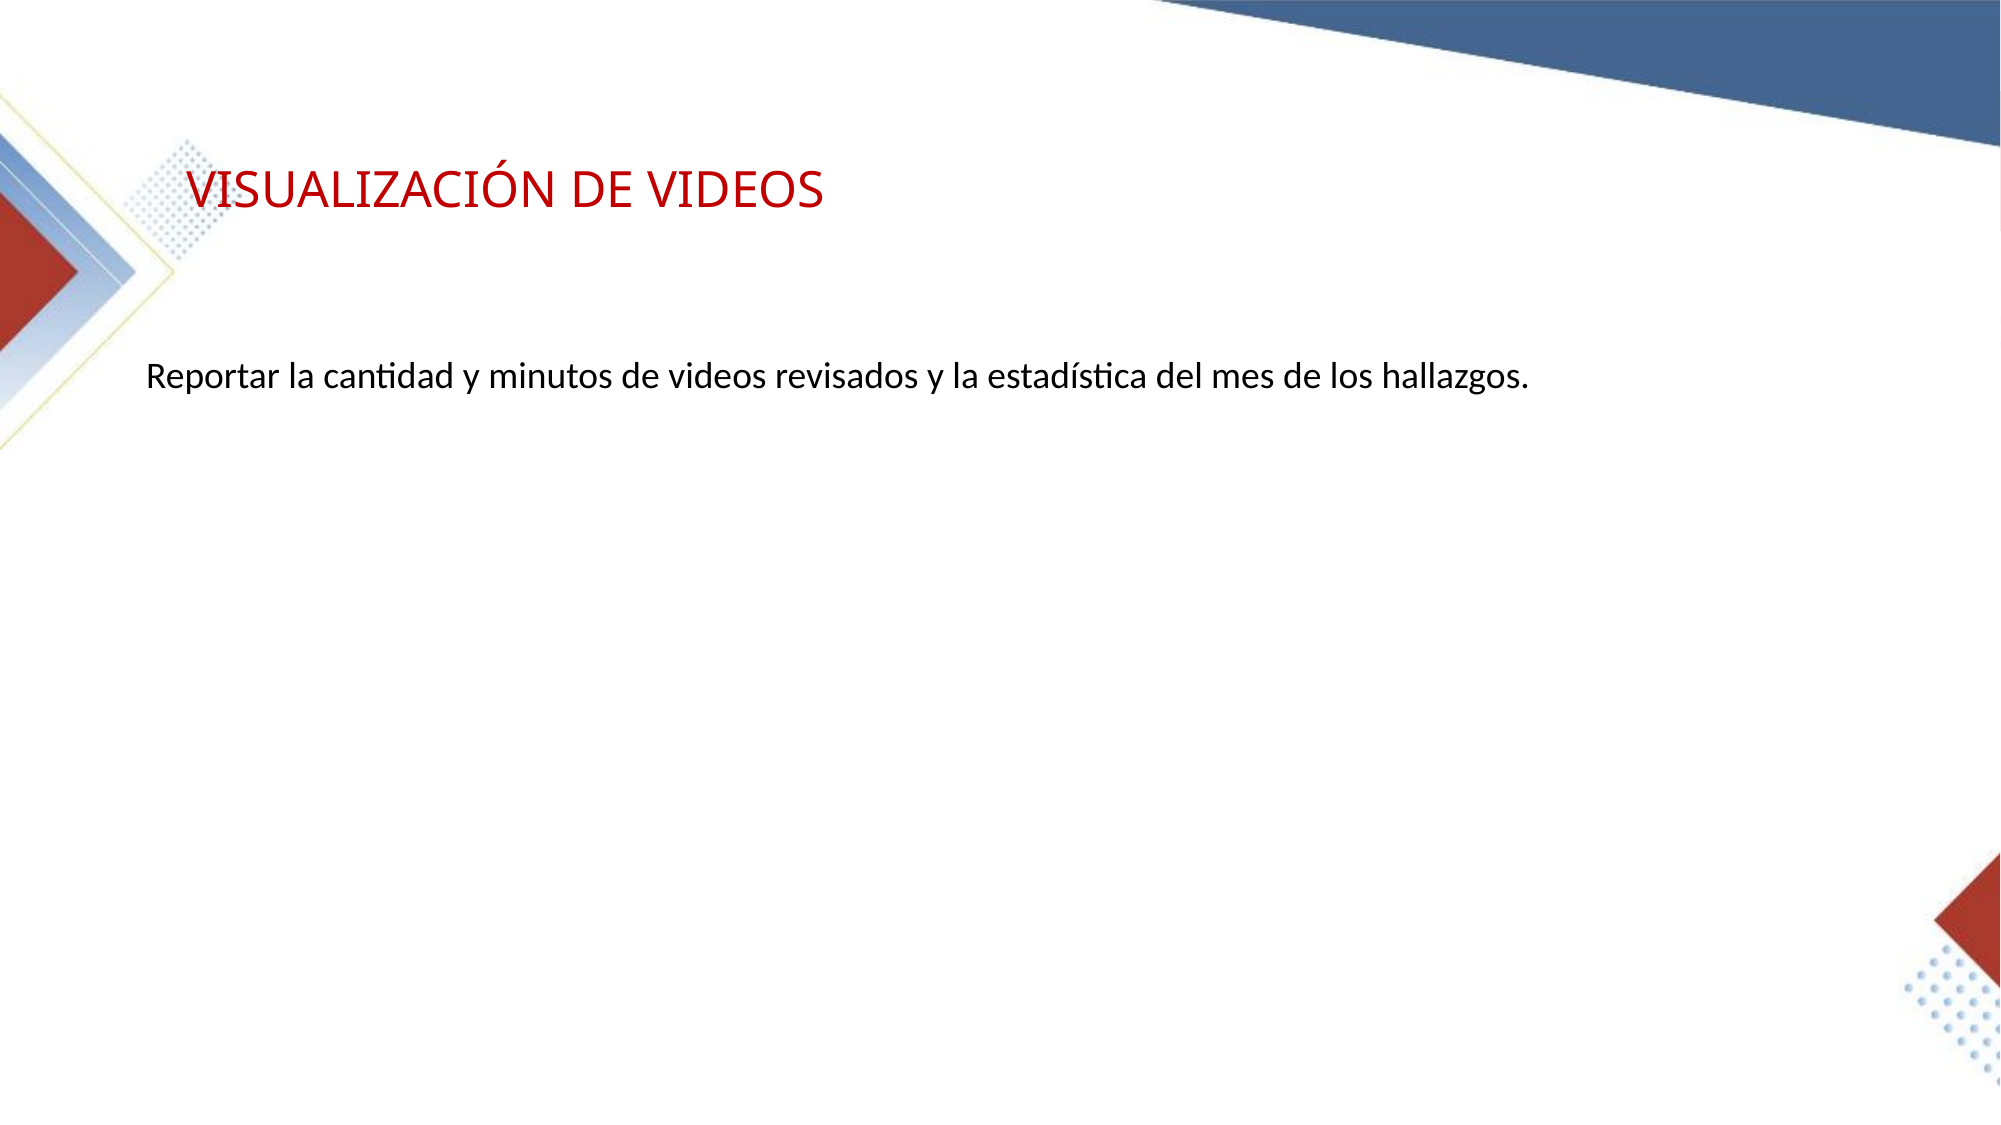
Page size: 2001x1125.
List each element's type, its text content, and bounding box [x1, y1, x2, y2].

picture [0, 0, 2001, 1125]
title VISUALIZACIÓN DE VIDEOS [171, 106, 1836, 278]
text_box Reportar la cantidad y minutos de videos revisados y la estadística del mes de los hallazgos. [131, 343, 1796, 404]
